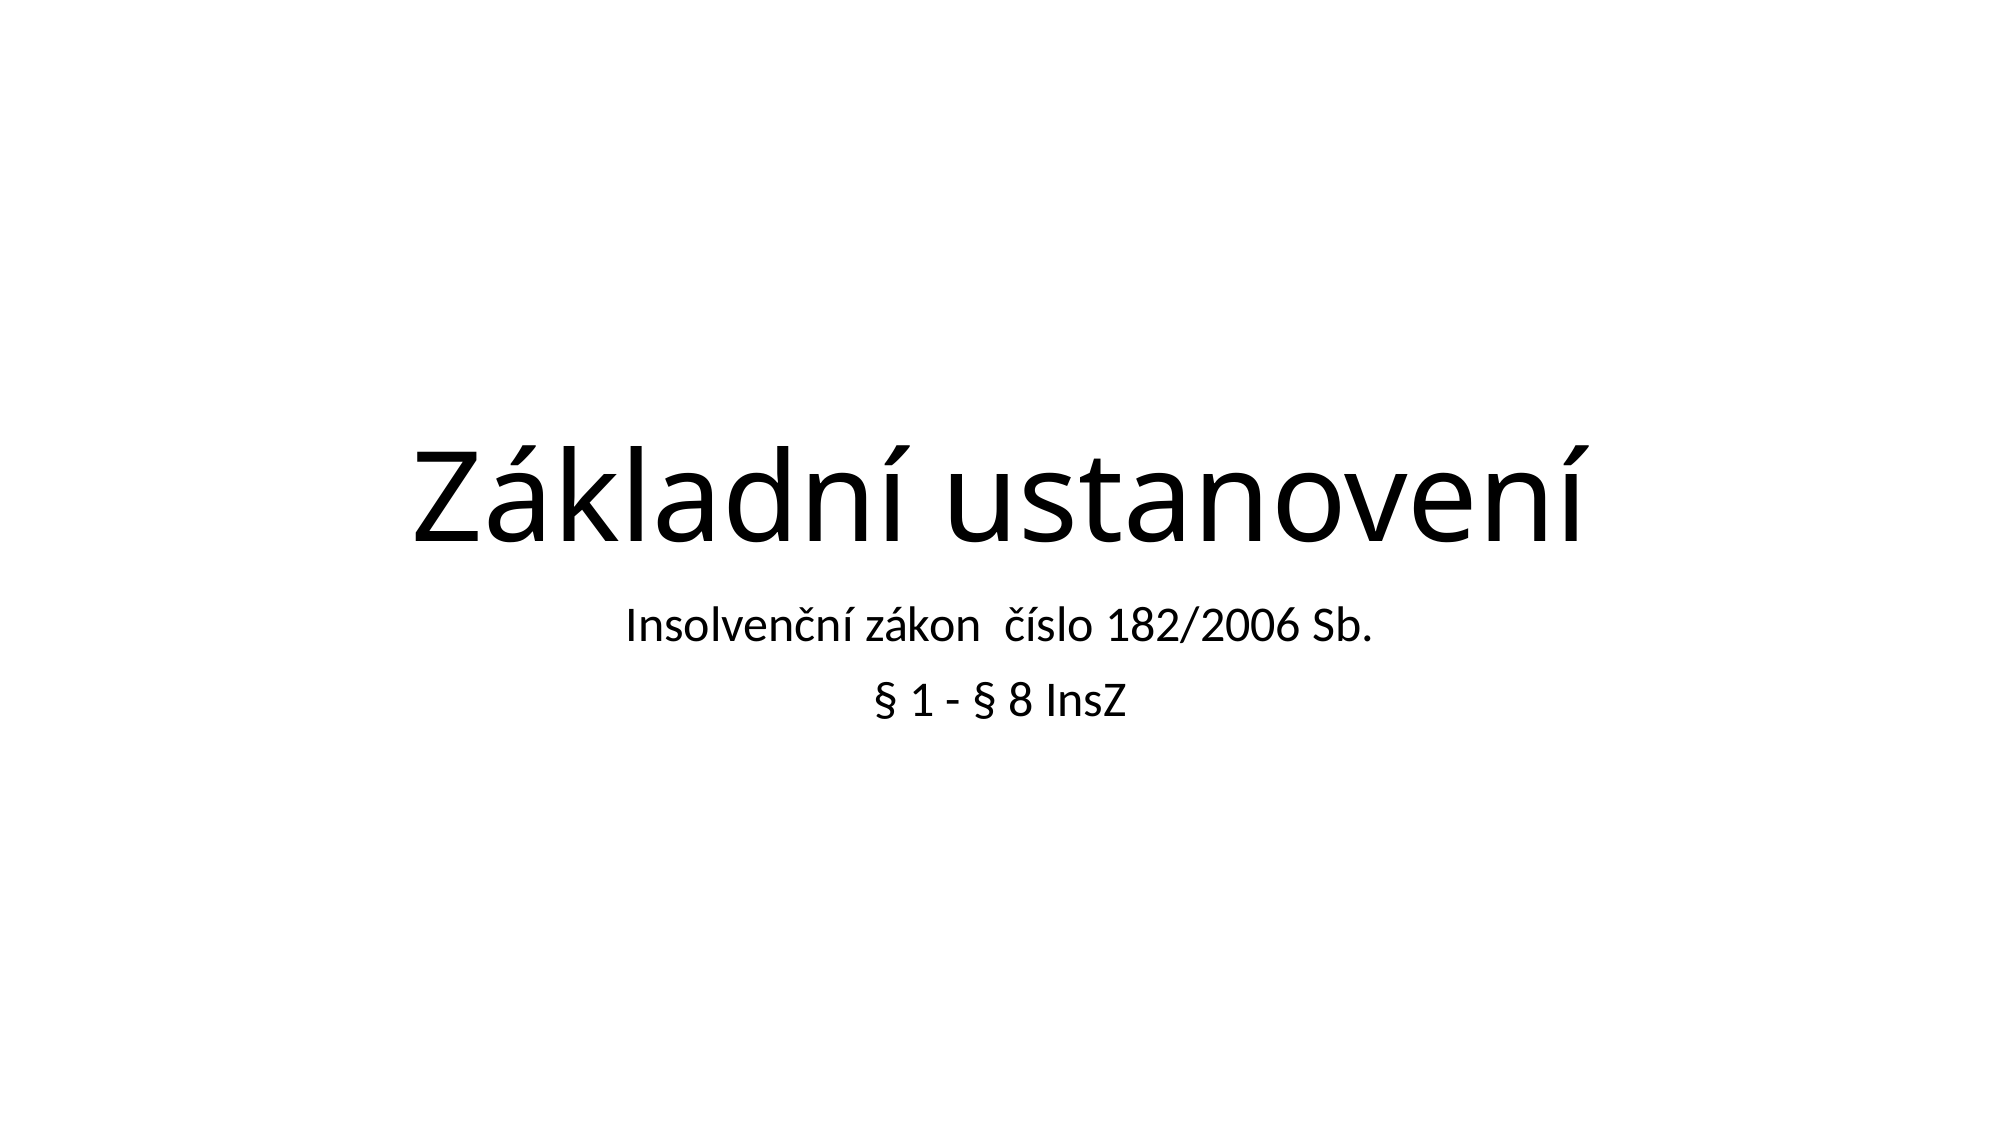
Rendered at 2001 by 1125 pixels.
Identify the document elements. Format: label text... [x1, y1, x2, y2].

title Základní ustanovení [249, 184, 1750, 576]
subtitle Insolvenční zákon číslo 182/2006 Sb. § 1 - § 8 InsZ [249, 590, 1750, 863]
